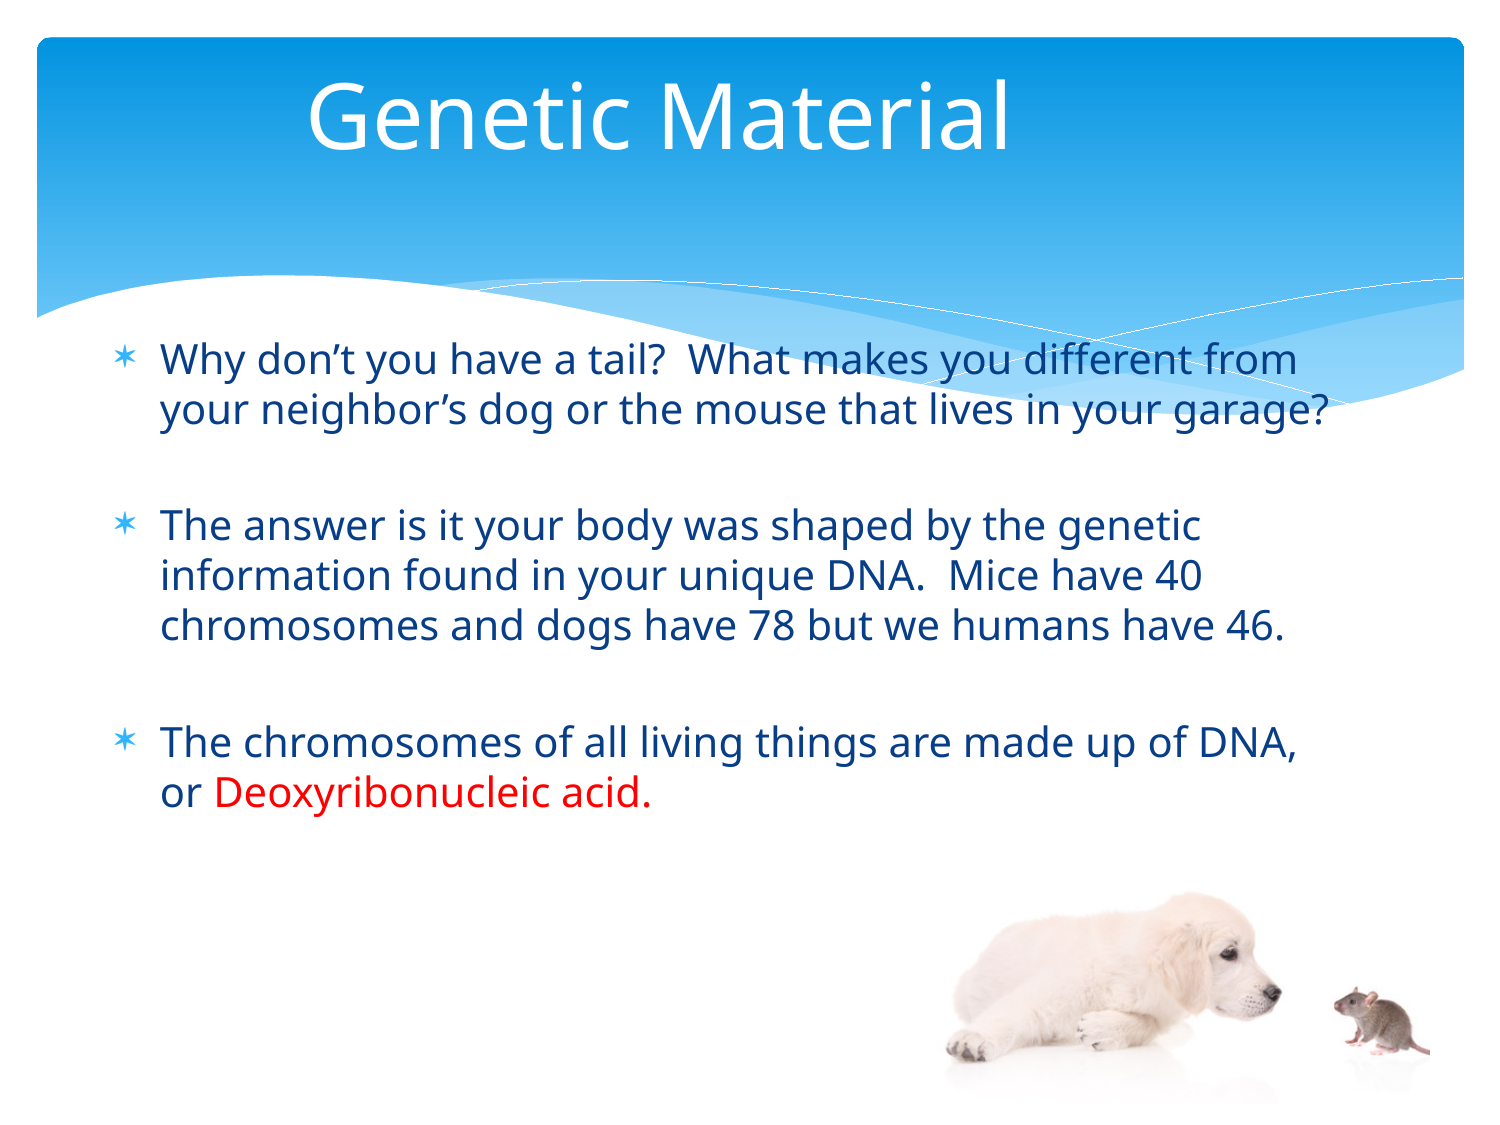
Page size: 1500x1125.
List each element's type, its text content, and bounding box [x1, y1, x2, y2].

picture [912, 827, 1430, 1104]
list Why don’t you have a tail? What makes you different from your neighbor’s dog or the mouse that lives in your garage? The answer is it your body was shaped by the genetic information found in your unique DNA. Mice have 40 chromosomes and dogs have 78 but we humans have 46. The chromosomes of all living things are made up of DNA, or Deoxyribonucleic acid. [99, 324, 1360, 990]
title Genetic Material [75, 37, 1244, 190]
